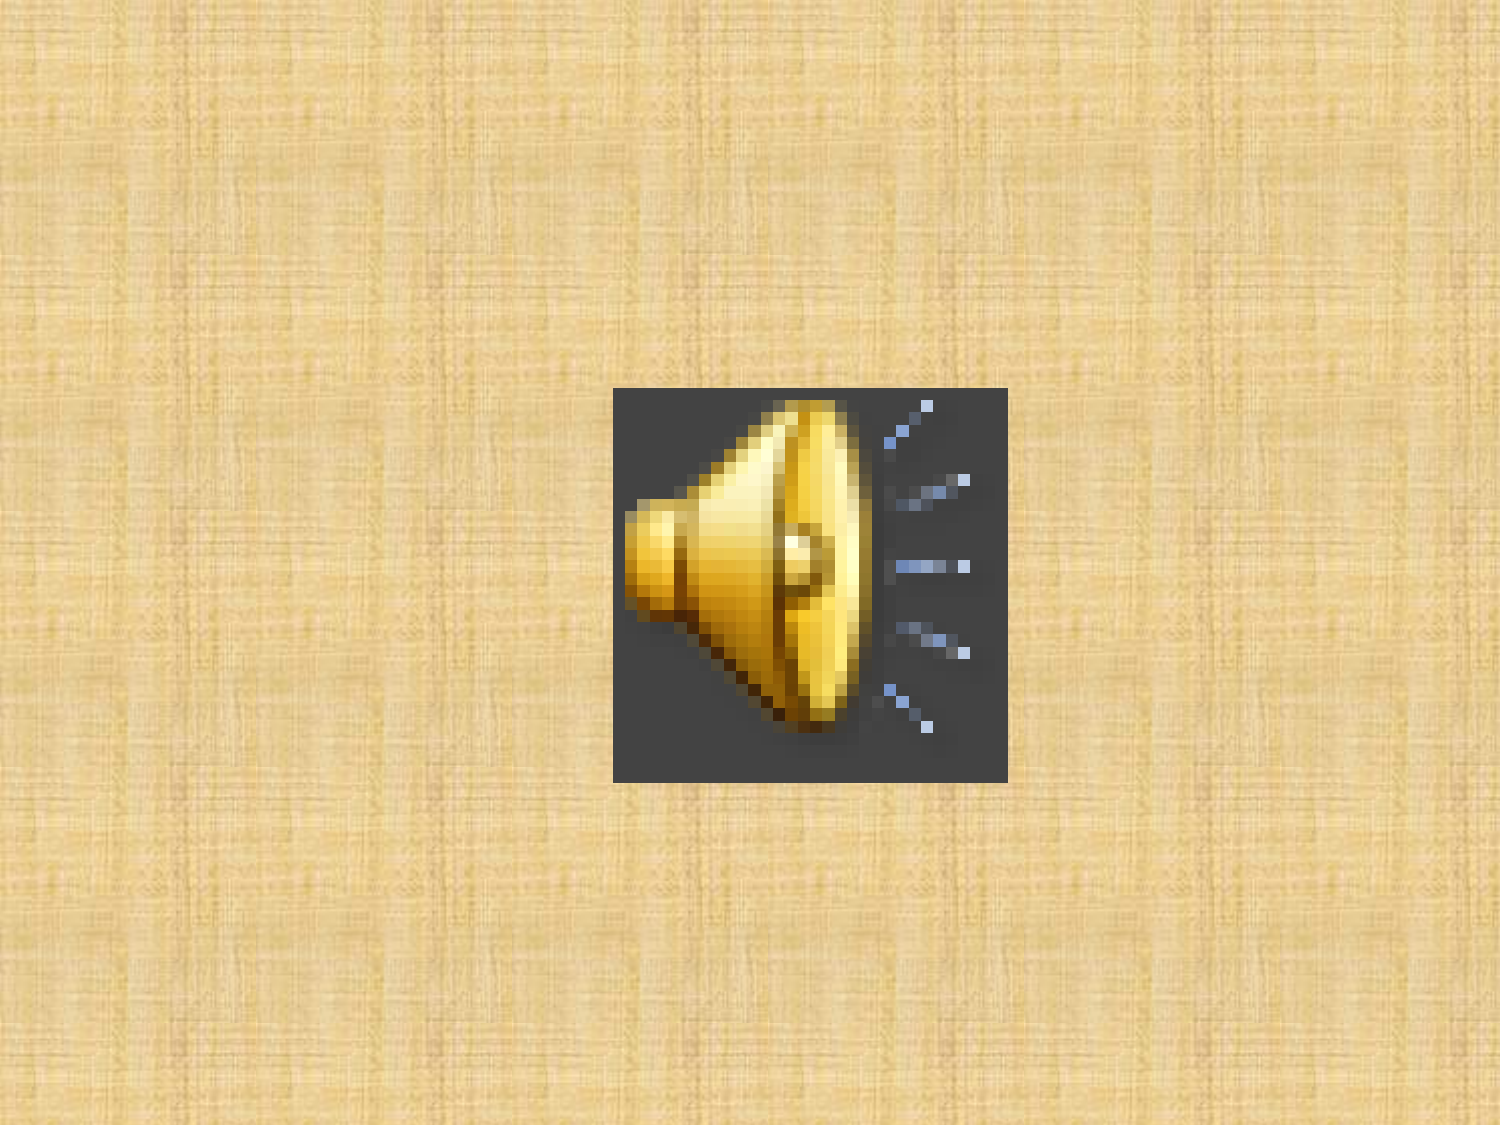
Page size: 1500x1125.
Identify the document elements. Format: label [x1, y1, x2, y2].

picture [0, 0, 1500, 1125]
list [612, 387, 1009, 784]
